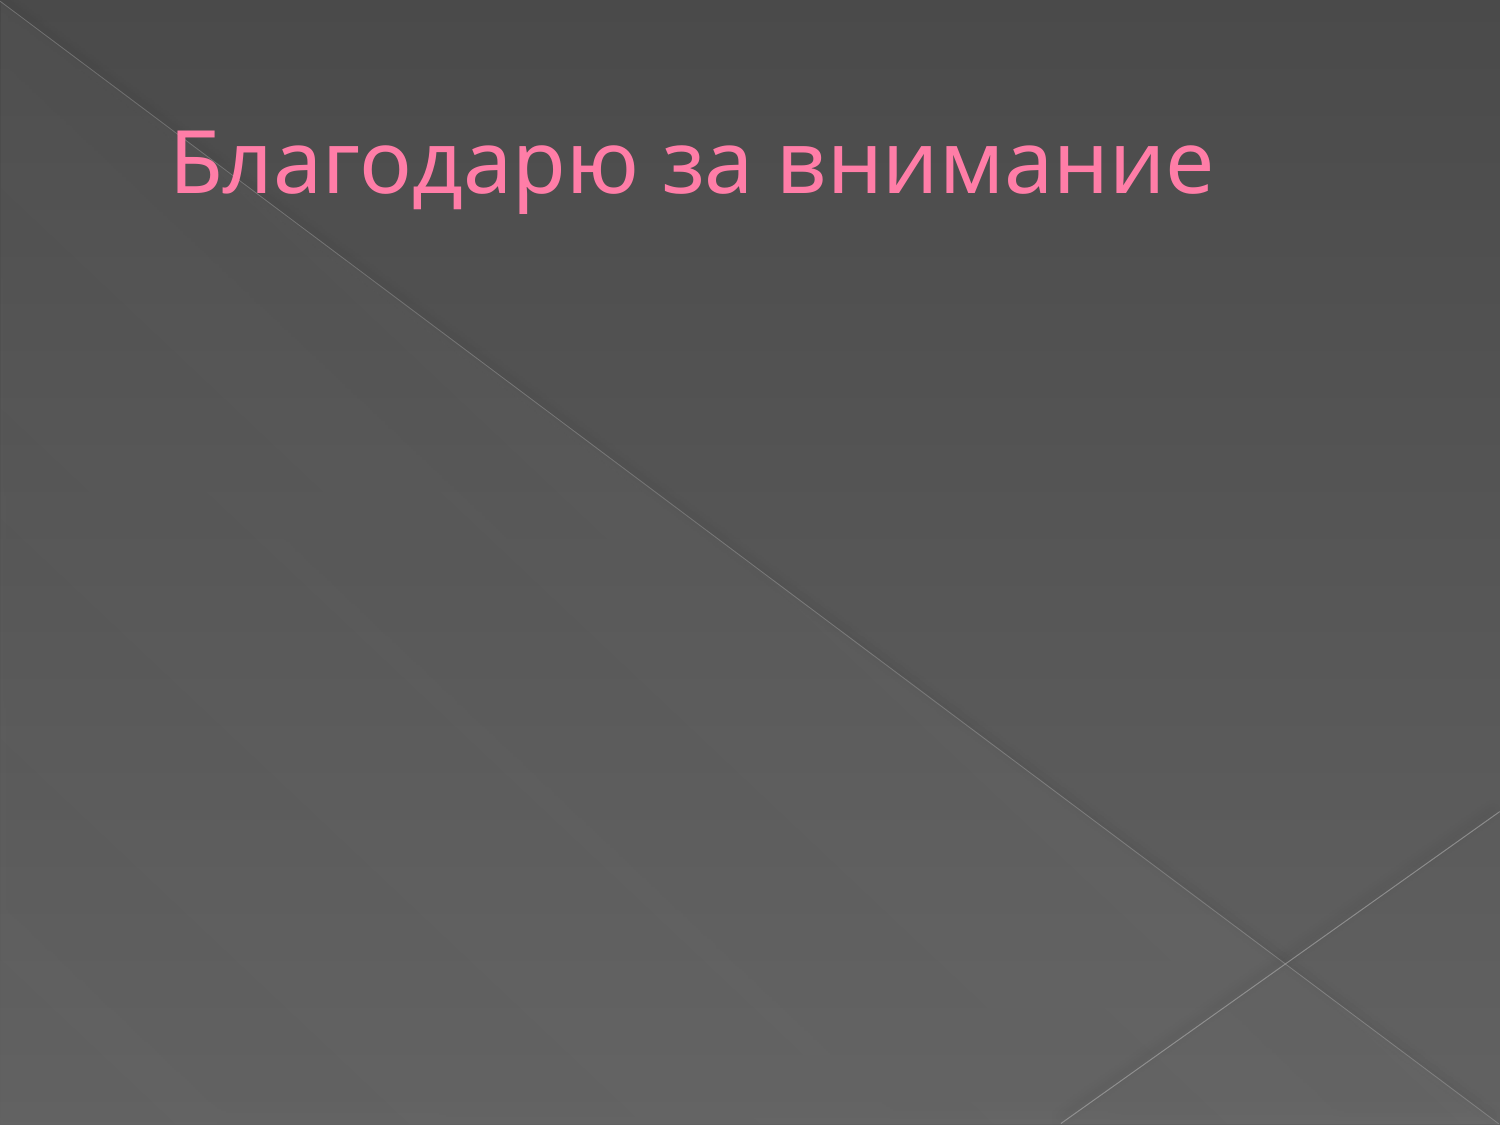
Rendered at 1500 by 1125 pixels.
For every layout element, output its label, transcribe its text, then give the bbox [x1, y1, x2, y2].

title Благодарю за внимание [75, 43, 1425, 274]
